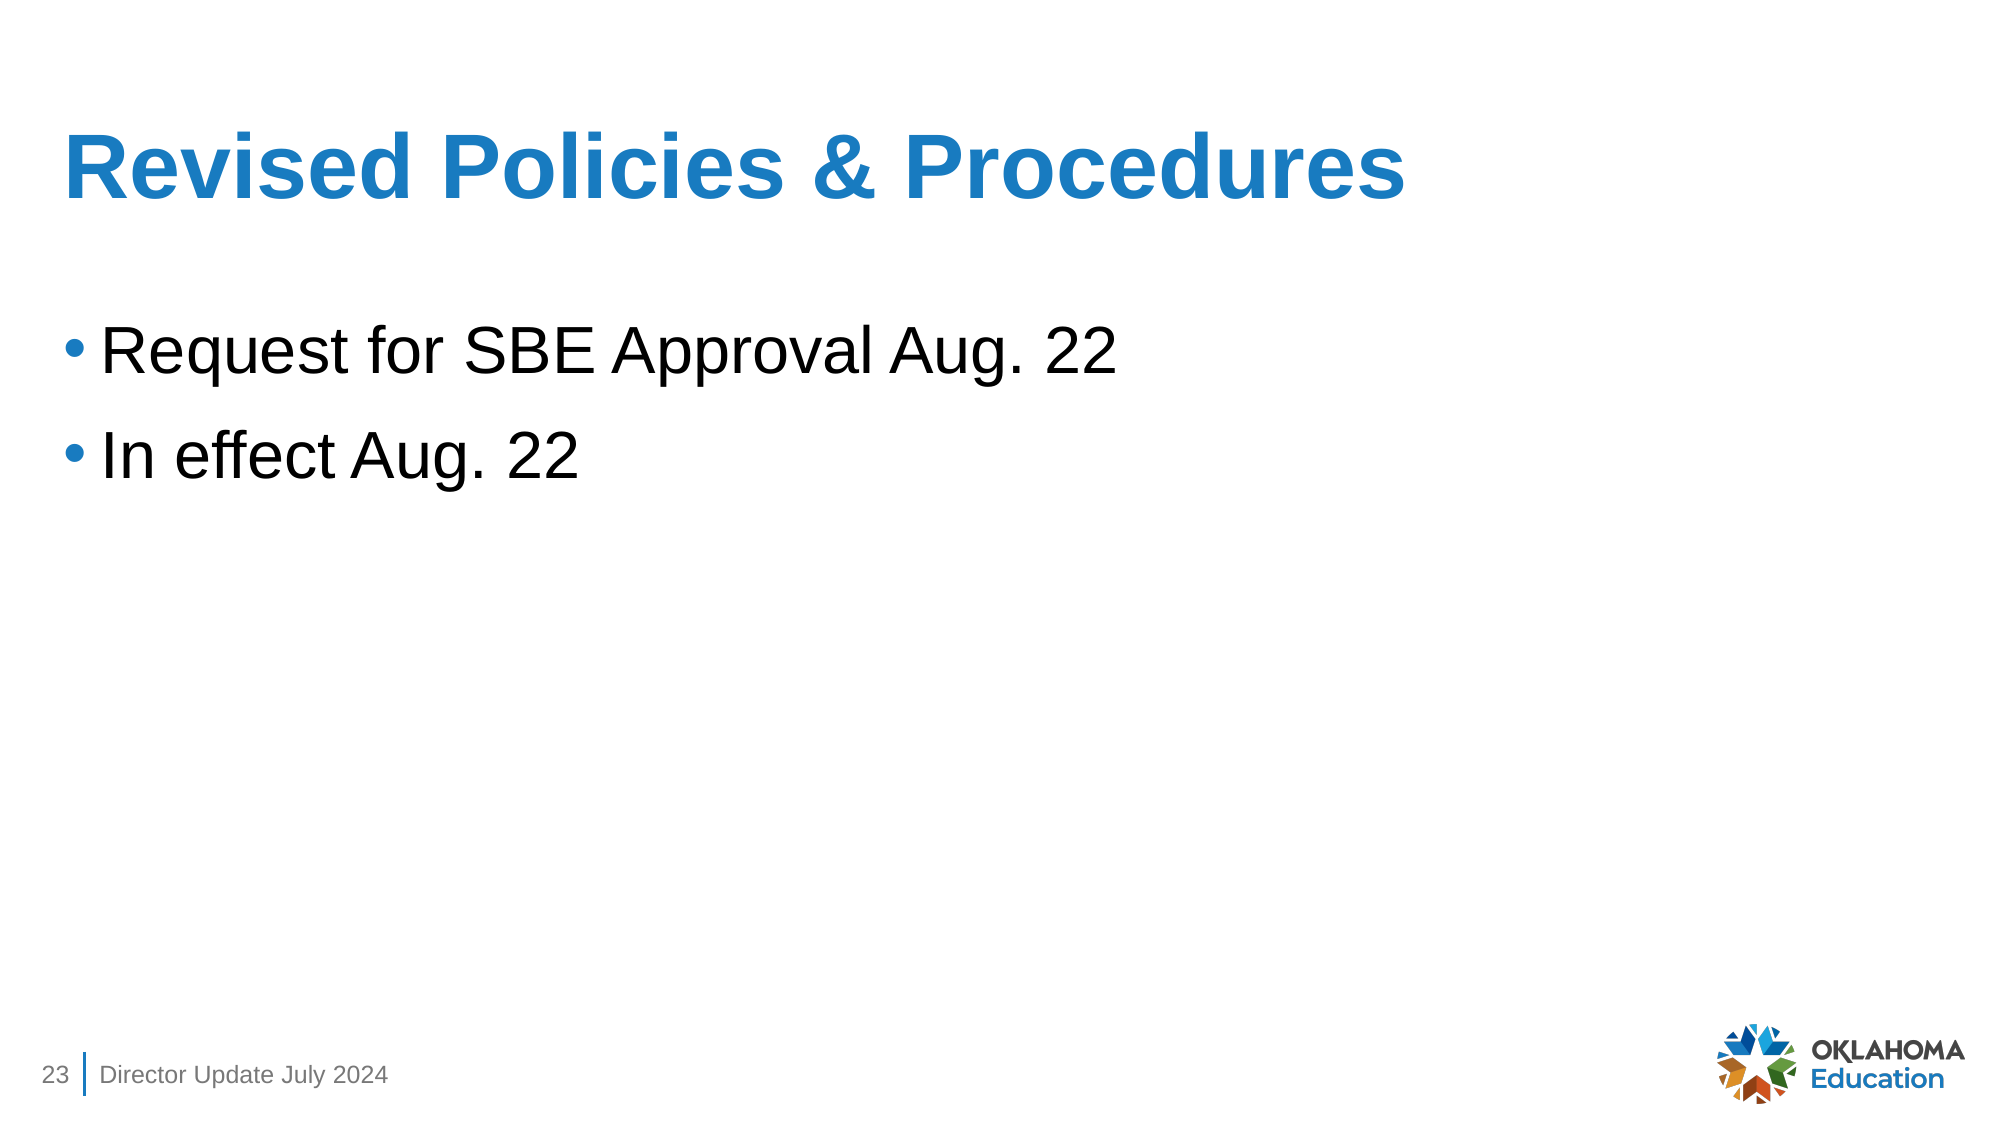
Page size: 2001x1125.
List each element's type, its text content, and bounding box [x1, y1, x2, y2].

list Request for SBE Approval Aug. 22 In effect Aug. 22 [48, 299, 1952, 1014]
title Revised Policies & Procedures [48, 59, 1952, 278]
slide_number 23 [0, 1043, 85, 1104]
picture [1717, 1024, 1965, 1104]
footer Director Update July 2024 [85, 1043, 1063, 1104]
